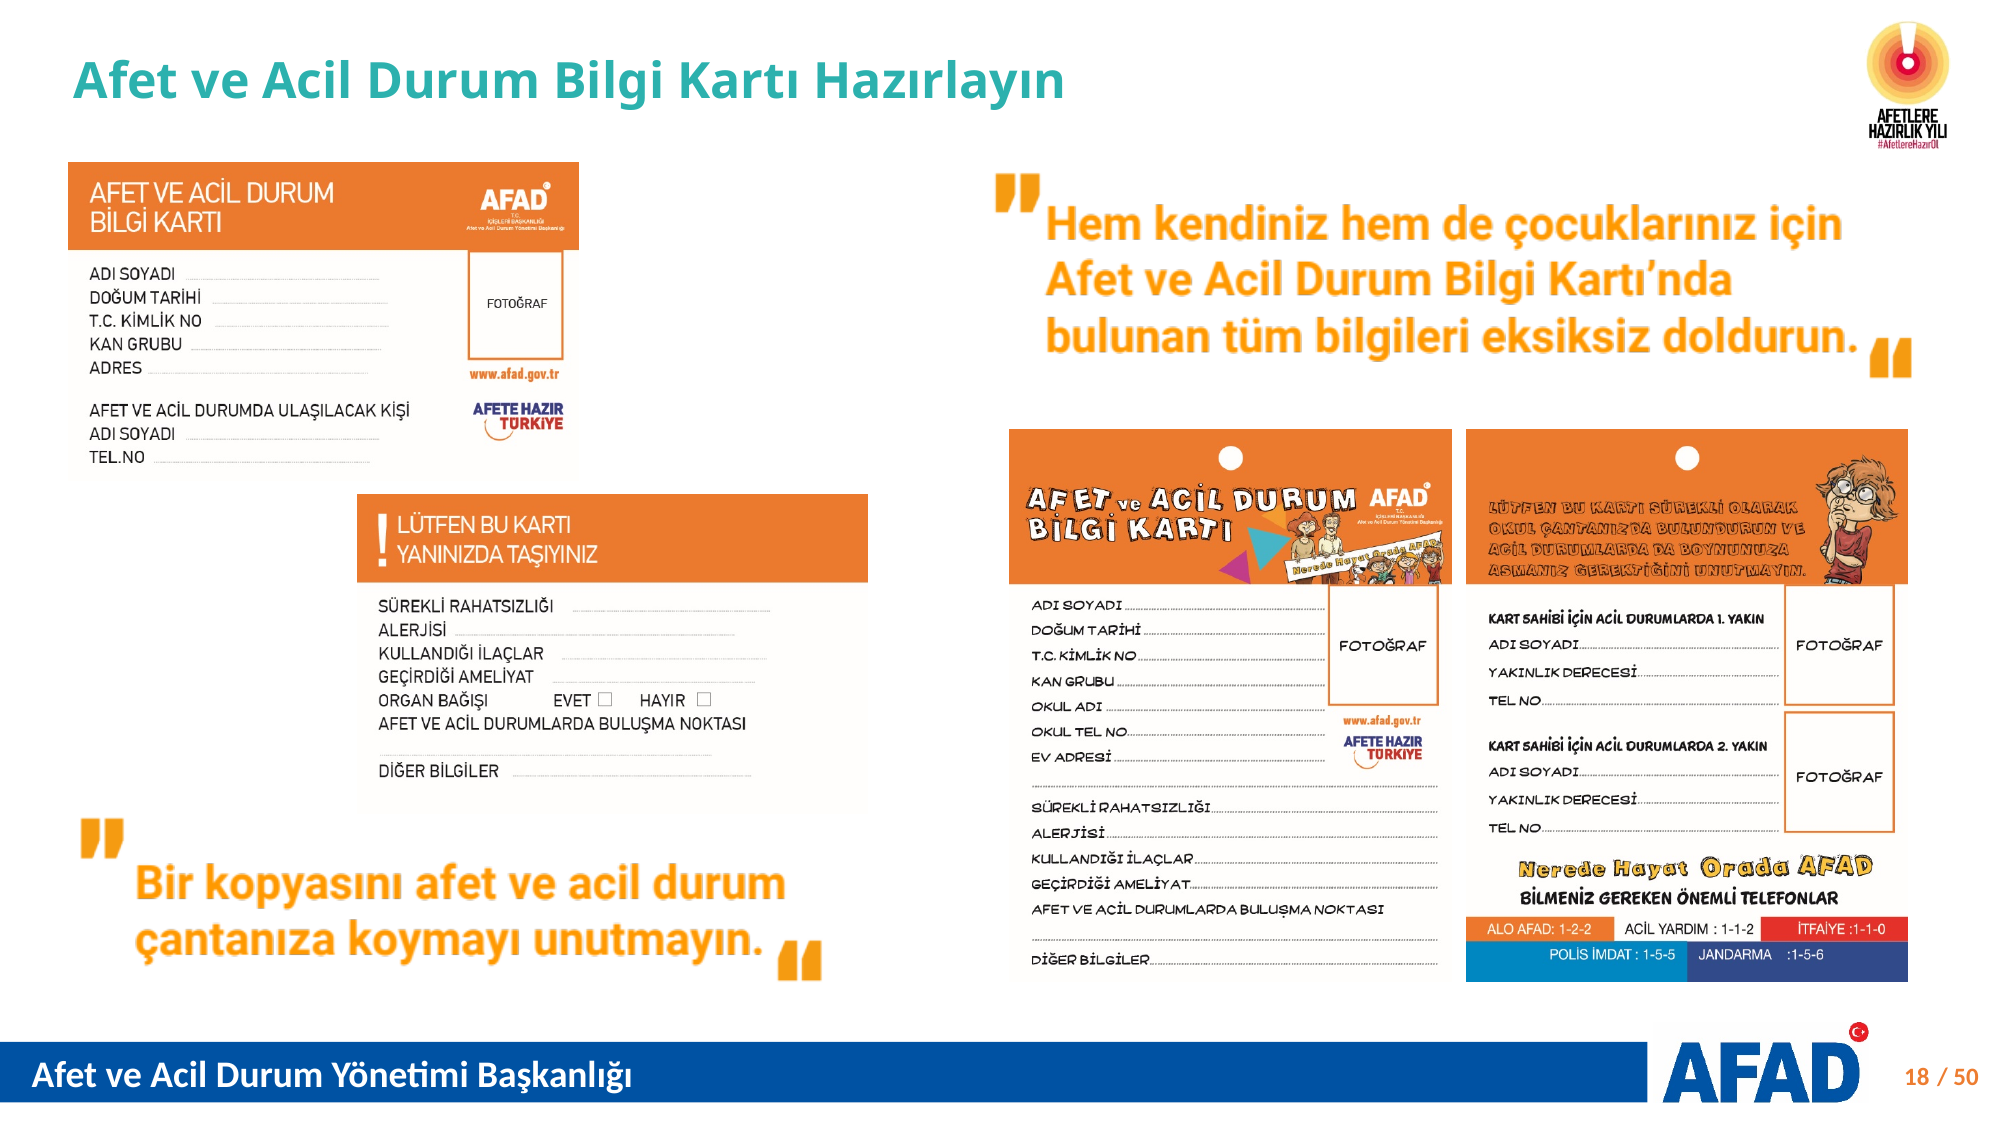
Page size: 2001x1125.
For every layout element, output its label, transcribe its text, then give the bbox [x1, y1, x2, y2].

picture [1465, 429, 1908, 982]
text_box Afet ve Acil Durum Bilgi Kartı Hazırlayın [59, 48, 1823, 138]
picture [1551, 949, 1560, 958]
picture [1009, 429, 1452, 982]
picture [1669, 949, 1674, 959]
picture [1593, 948, 1624, 959]
picture [982, 17, 1990, 390]
picture [68, 494, 909, 992]
picture [68, 161, 579, 481]
picture [1565, 948, 1587, 959]
picture [1653, 1022, 1869, 1103]
